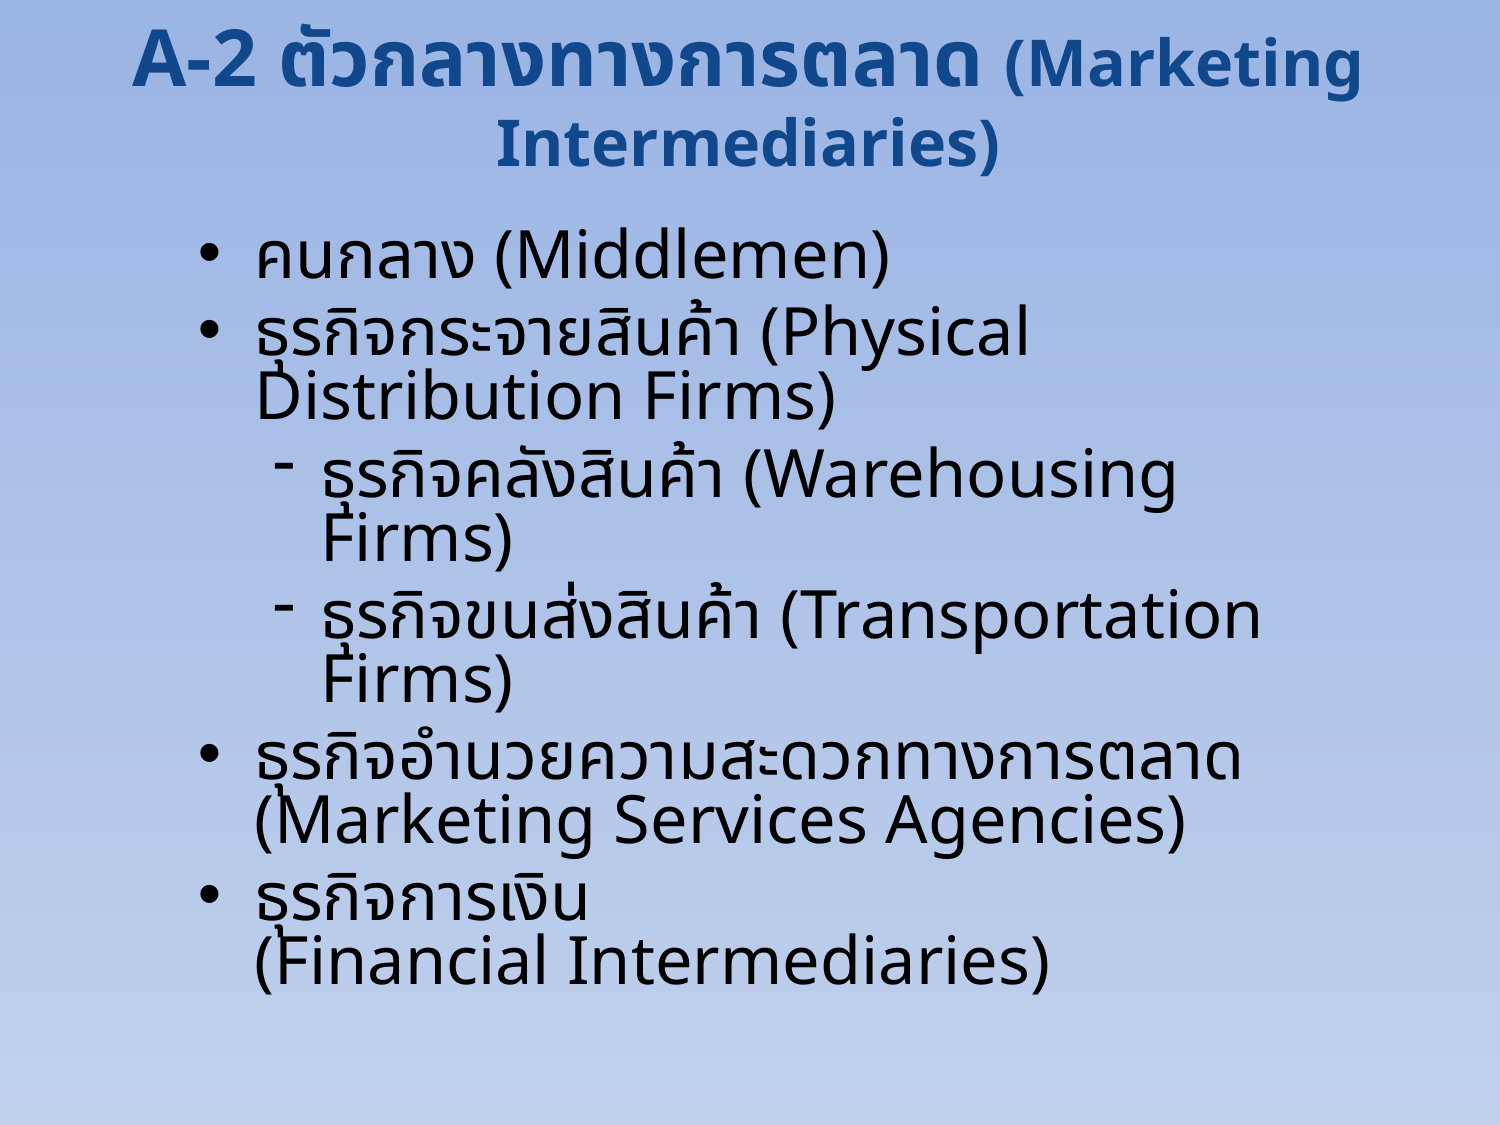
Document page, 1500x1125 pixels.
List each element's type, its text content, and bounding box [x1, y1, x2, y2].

list คนกลาง (Middlemen) ธุรกิจกระจายสินค้า (Physical Distribution Firms) ธุรกิจคลังสินค้า (Warehousing Firms) ธุรกิจขนส่งสินค้า (Transportation Firms) ธุรกิจอำนวยความสะดวกทางการตลาด (Marketing Services Agencies) ธุรกิจการเงิน (Financial Intermediaries) [182, 219, 1390, 1008]
title A-2 ตัวกลางทางการตลาด (Marketing Intermediaries) [0, 0, 1499, 188]
